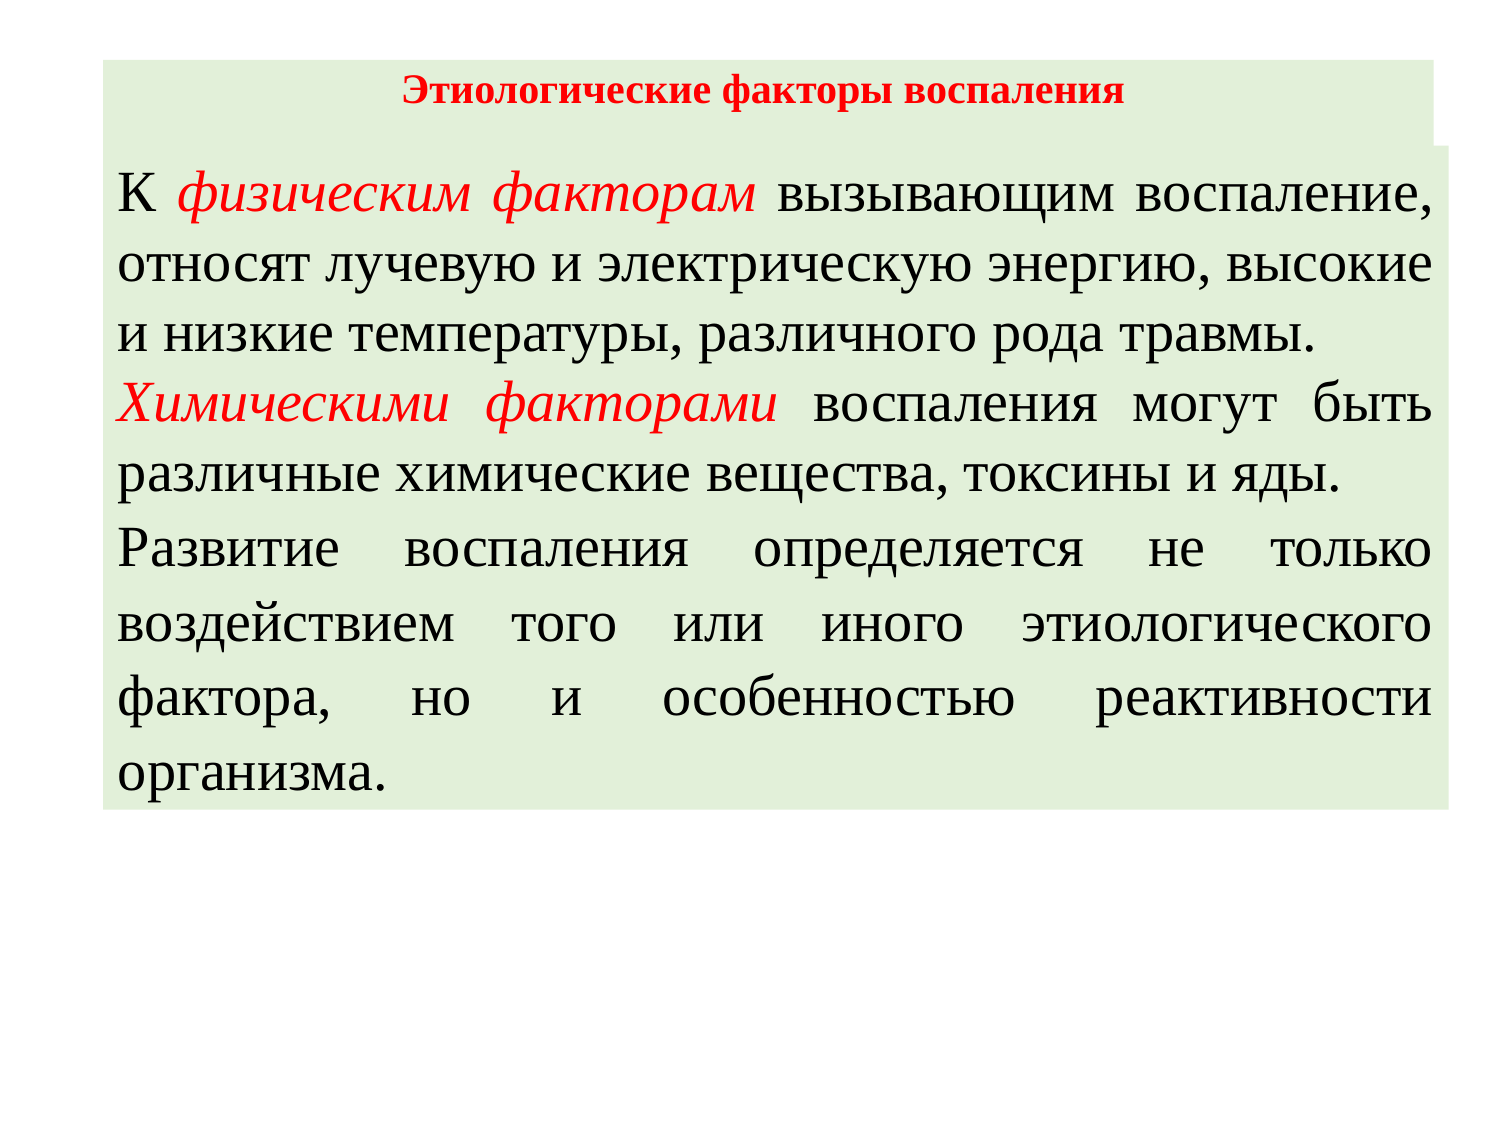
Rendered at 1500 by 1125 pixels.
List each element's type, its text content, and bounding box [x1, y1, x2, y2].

text_box К физическим факторам вызывающим воспаление, относят лучевую и электрическую энергию, высокие и низкие температуры, различного рода травмы. Химическими факторами воспаления могут быть различные химические вещества, токсины и яды. Развитие воспаления определяется не только воздействием того или иного этиологического фактора, но и особенностью реактивности организма. [103, 145, 1449, 810]
title Этиологические факторы воспаления [103, 59, 1434, 145]
